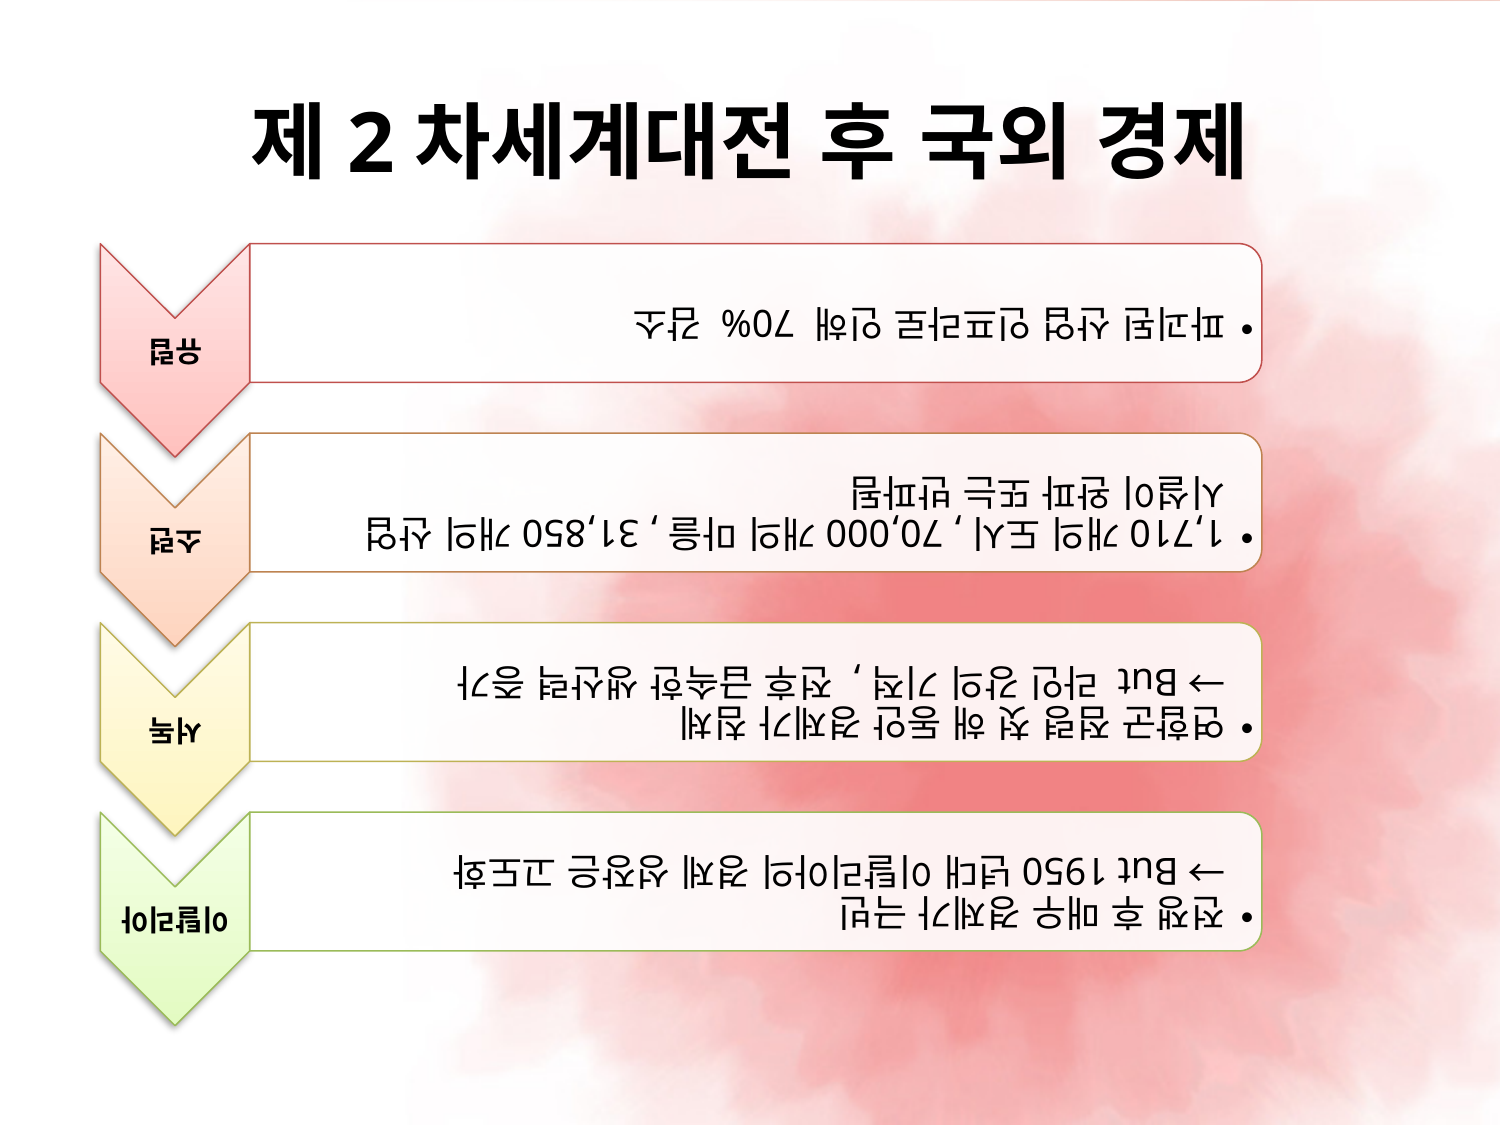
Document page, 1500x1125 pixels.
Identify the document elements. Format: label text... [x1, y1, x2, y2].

picture [0, 0, 1500, 1125]
title 제2차세계대전 후 국외 경제 [75, 45, 1425, 233]
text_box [100, 243, 1262, 1026]
